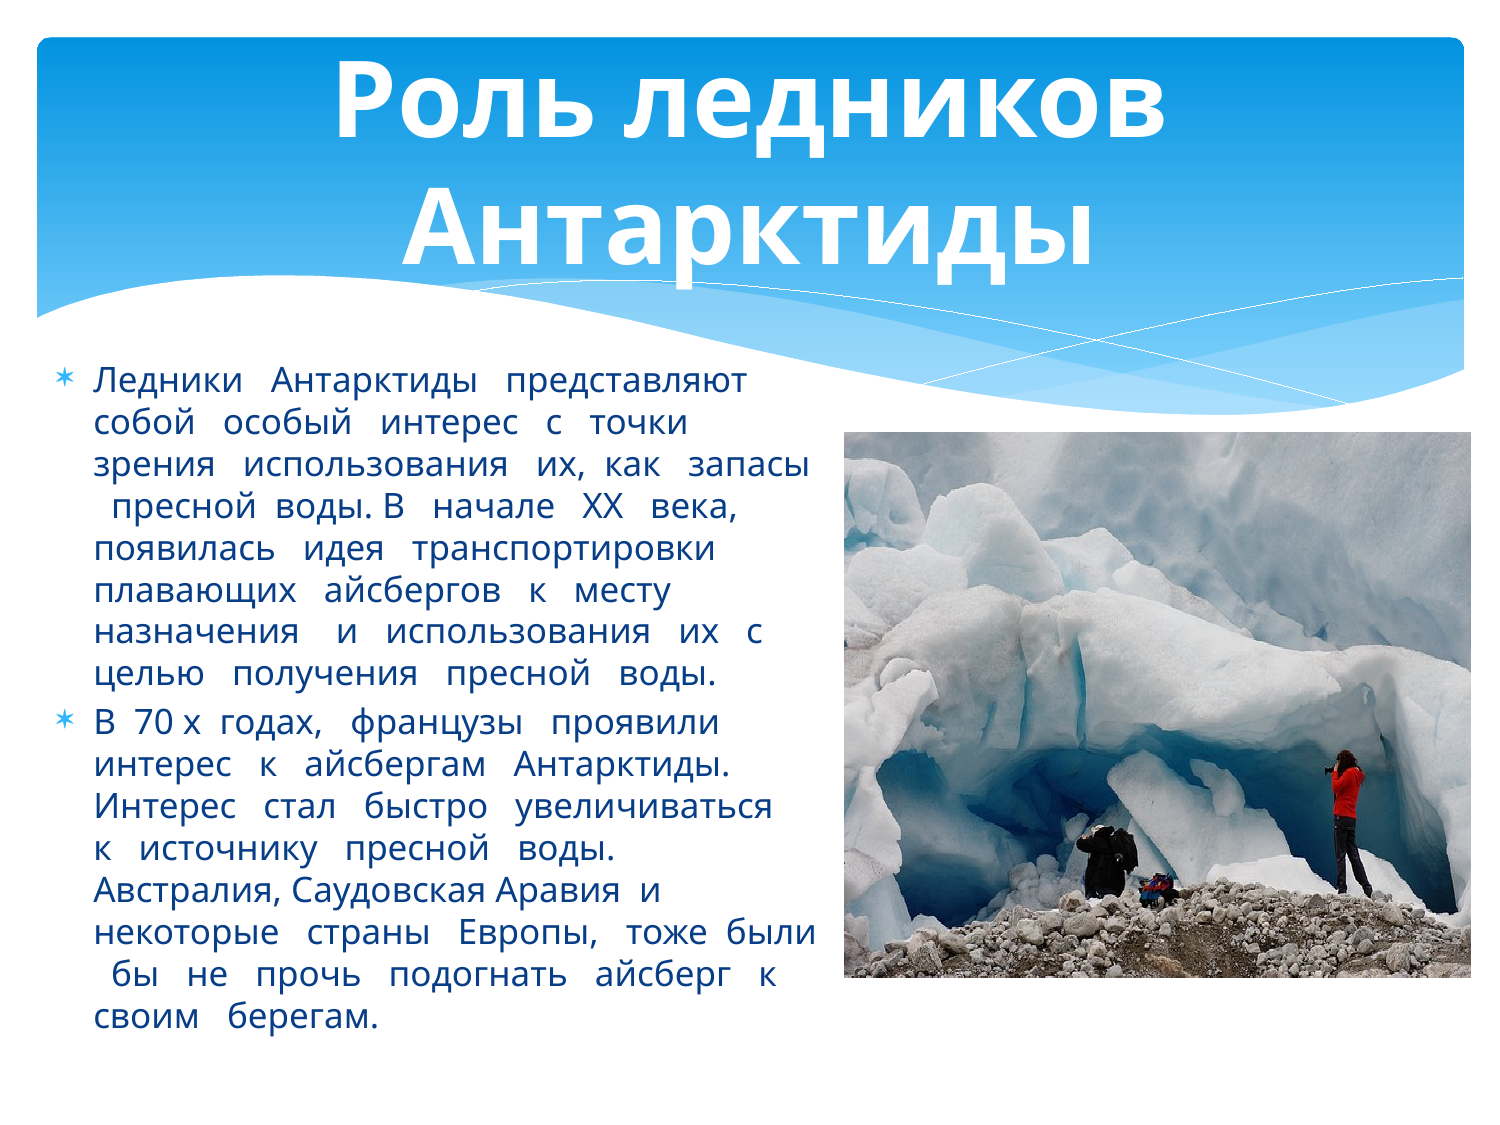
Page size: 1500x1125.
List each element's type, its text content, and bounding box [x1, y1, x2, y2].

picture [844, 432, 1471, 978]
list Ледники Антарктиды представляют собой особый интерес с точки зрения использования их, как запасы пресной воды. В начале ХХ века, появилась идея транспортировки плавающих айсбергов к месту назначения и использования их с целью получения пресной воды. В 70 х годах, французы проявили интерес к айсбергам Антарктиды. Интерес стал быстро увеличиваться к источнику пресной воды. Австралия, Саудовская Аравия и некоторые страны Европы, тоже были бы не прочь подогнать айсберг к своим берегам. [41, 349, 833, 1094]
title Роль ледников Антарктиды [75, 55, 1425, 261]
